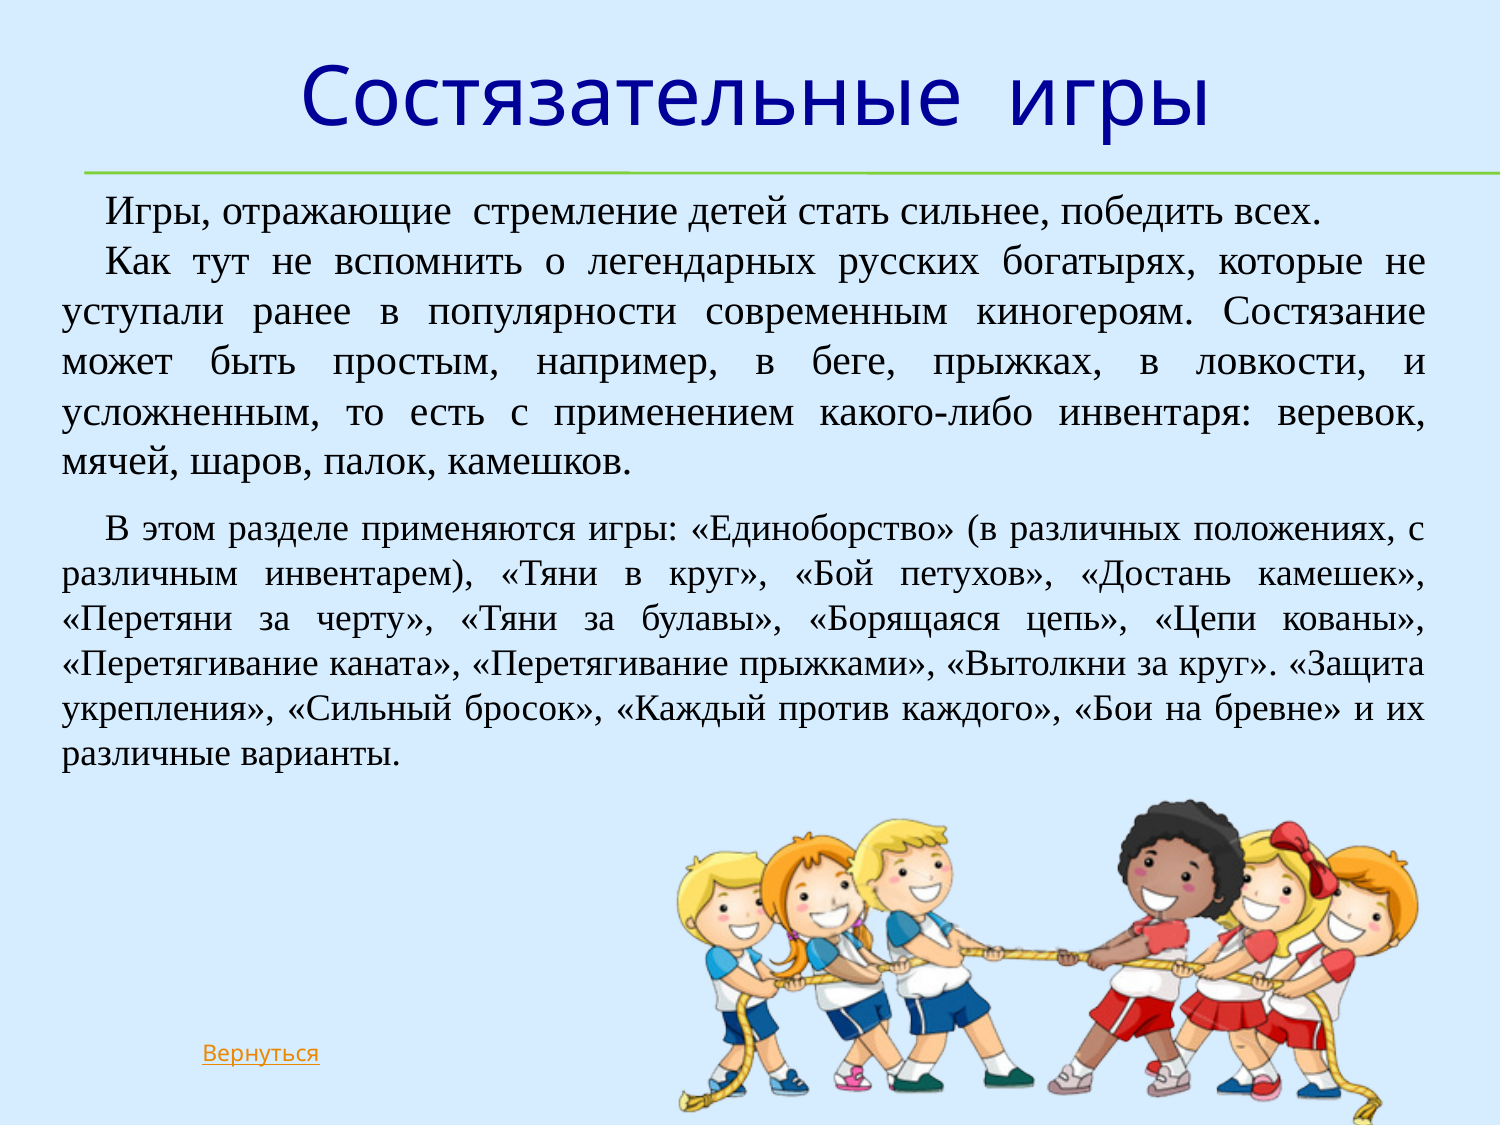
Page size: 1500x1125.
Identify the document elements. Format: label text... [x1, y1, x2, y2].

text_box Вернуться [187, 1031, 411, 1078]
text_box Игры, отражающие стремление детей стать сильнее, победить всех. Как тут не вспомнить о легендарных русских богатырях, которые не уступали ранее в популярности современным киногероям. Состязание может быть простым, например, в беге, прыжках, в ловкости, и усложненным, то есть с применением какого-либо инвентаря: веревок, мячей, шаров, палок, камешков. В этом разделе применяются игры: «Единоборство» (в различных положениях, с различным инвентарем), «Тяни в круг», «Бой петухов», «Достань камешек», «Перетяни за черту», «Тяни за булавы», «Борящаяся цепь», «Цепи кованы», «Перетягивание каната», «Перетягивание прыжками», «Вытолкни за круг». «Защита укрепления», «Сильный бросок», «Каждый против каждого», «Бои на бревне» и их различные варианты. [46, 175, 1442, 781]
text_box Состязательные игры [234, 35, 1278, 150]
picture [667, 792, 1424, 1125]
